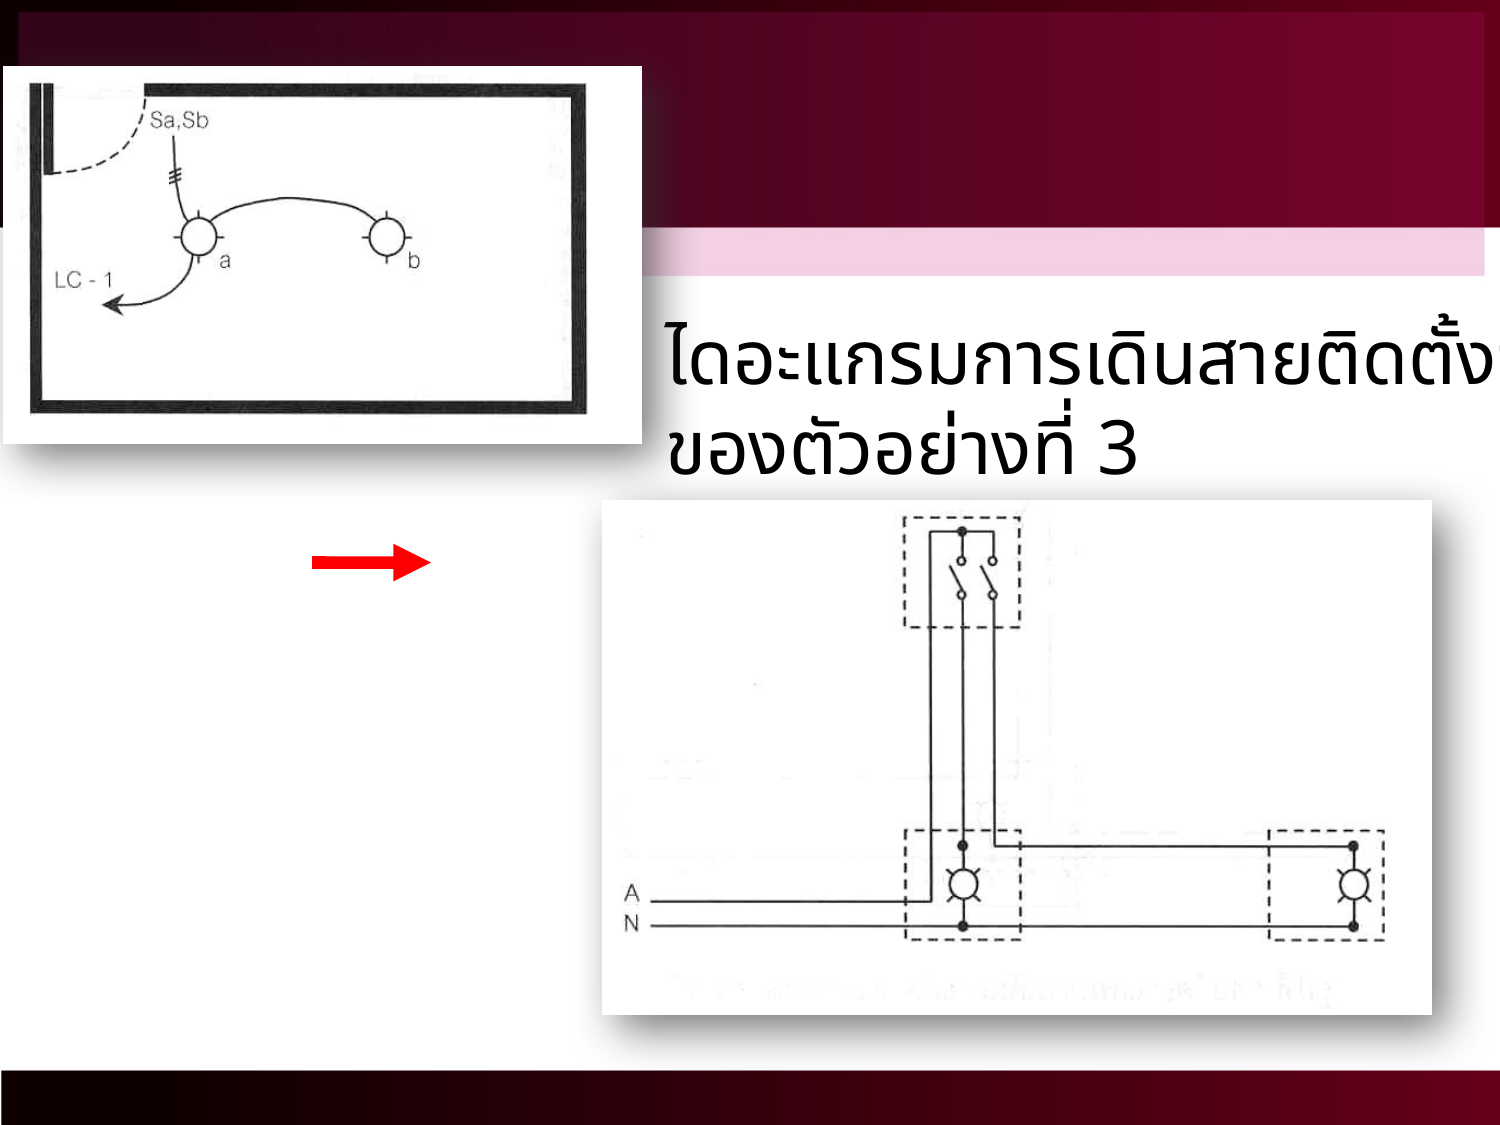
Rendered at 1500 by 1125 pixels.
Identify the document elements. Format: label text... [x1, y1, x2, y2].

picture [0, 0, 1500, 1125]
text_box [312, 556, 432, 569]
text_box ไดอะแกรมการเดินสายติดตั้งจริง ของตัวอย่างที่ 3 [677, 302, 1500, 498]
